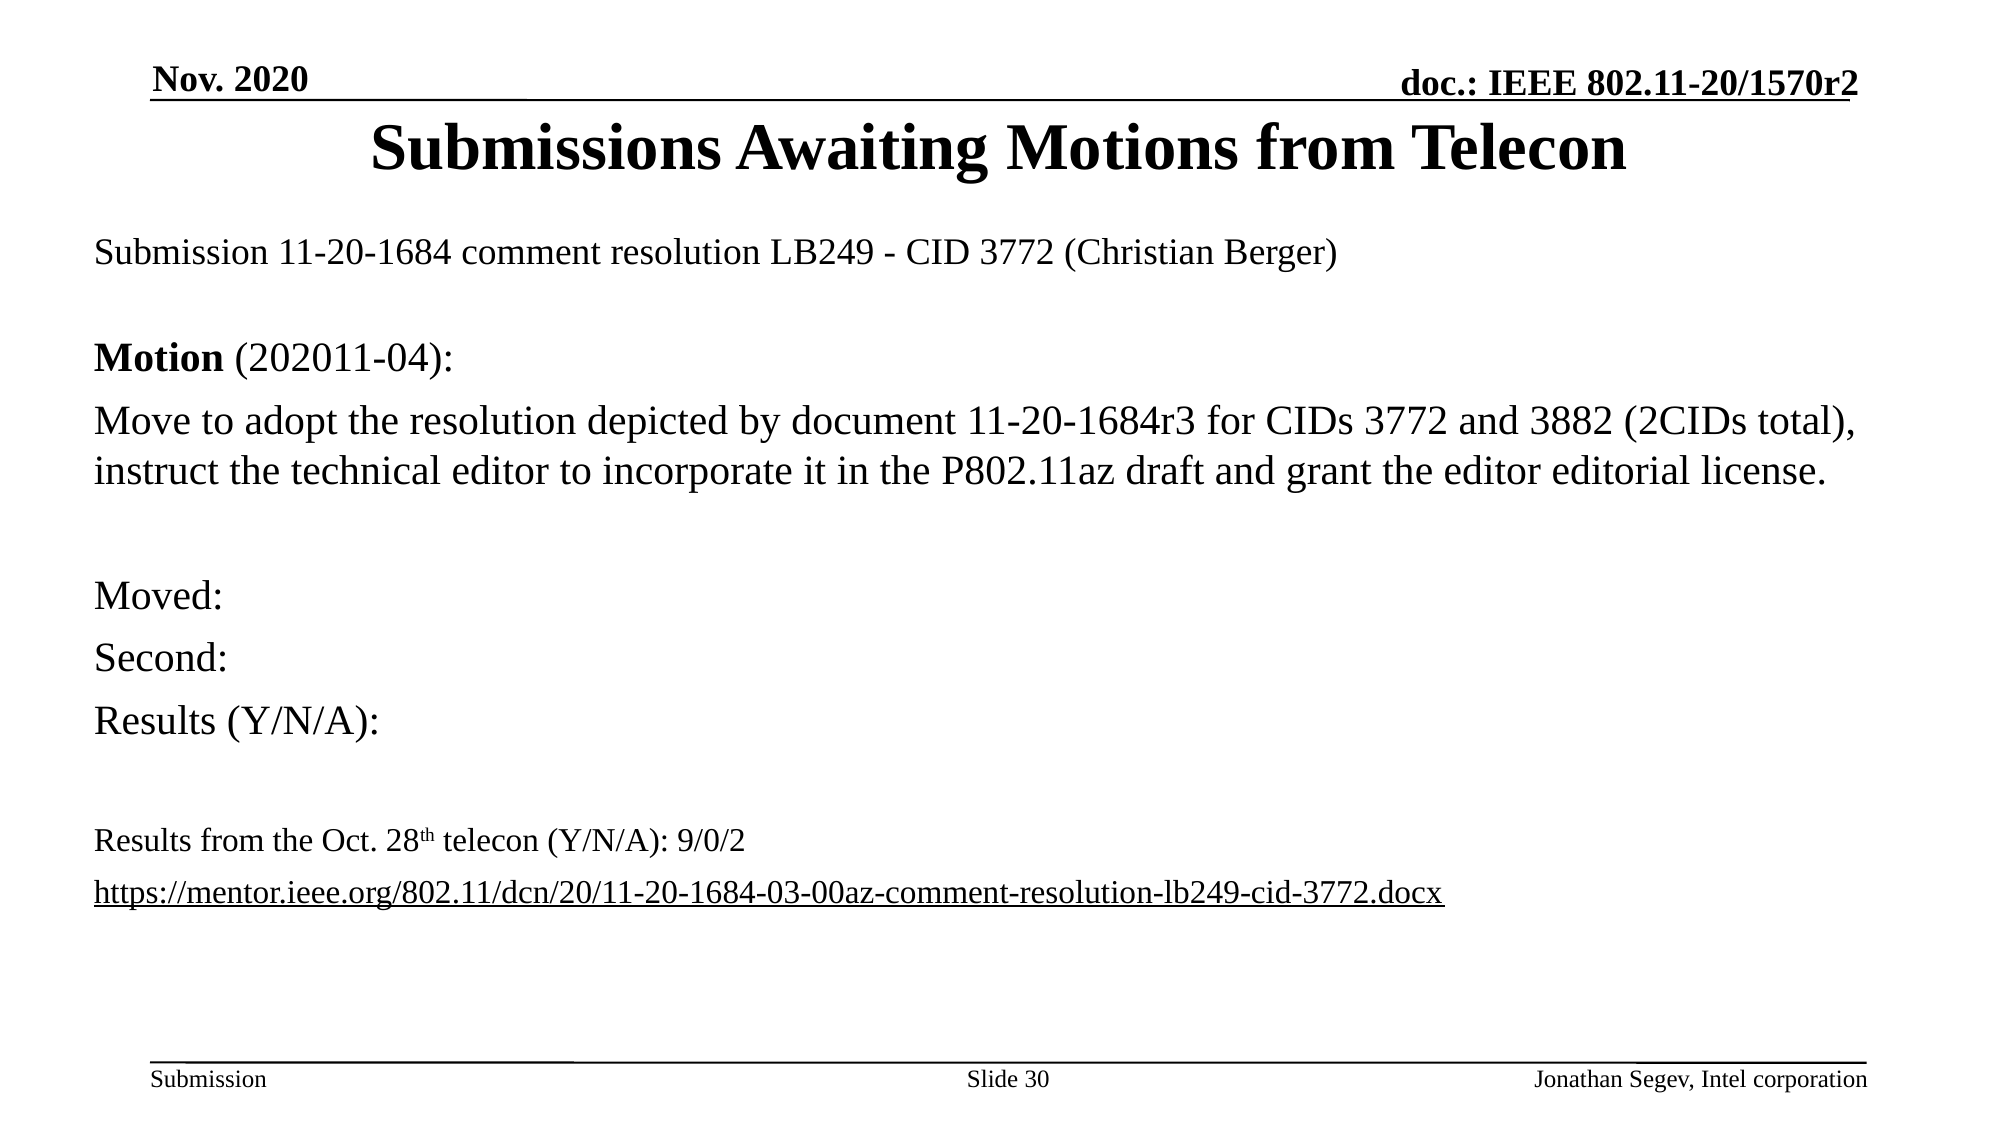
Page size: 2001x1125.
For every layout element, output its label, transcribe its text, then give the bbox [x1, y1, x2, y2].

slide_number Slide 30 [950, 1061, 1067, 1123]
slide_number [152, 54, 563, 100]
title Submissions Awaiting Motions from Telecon [149, 112, 1850, 173]
footer Jonathan Segev, Intel corporation [1171, 1061, 1869, 1093]
list Submission 11-20-1684 comment resolution LB249 - CID 3772 (Christian Berger) Motion (202011-04): Move to adopt the resolution depicted by document 11-20-1684r3 for CIDs 3772 and 3882 (2CIDs total), instruct the technical editor to incorporate it in the P802.11az draft and grant the editor editorial license. Moved: Second: Results (Y/N/A): Results from the Oct. 28th telecon (Y/N/A): 9/0/2 https://mentor.ieee.org/802.11/dcn/20/11-20-1684-03-00az-comment-resolution-lb249-cid-3772.docx [78, 219, 1922, 1000]
